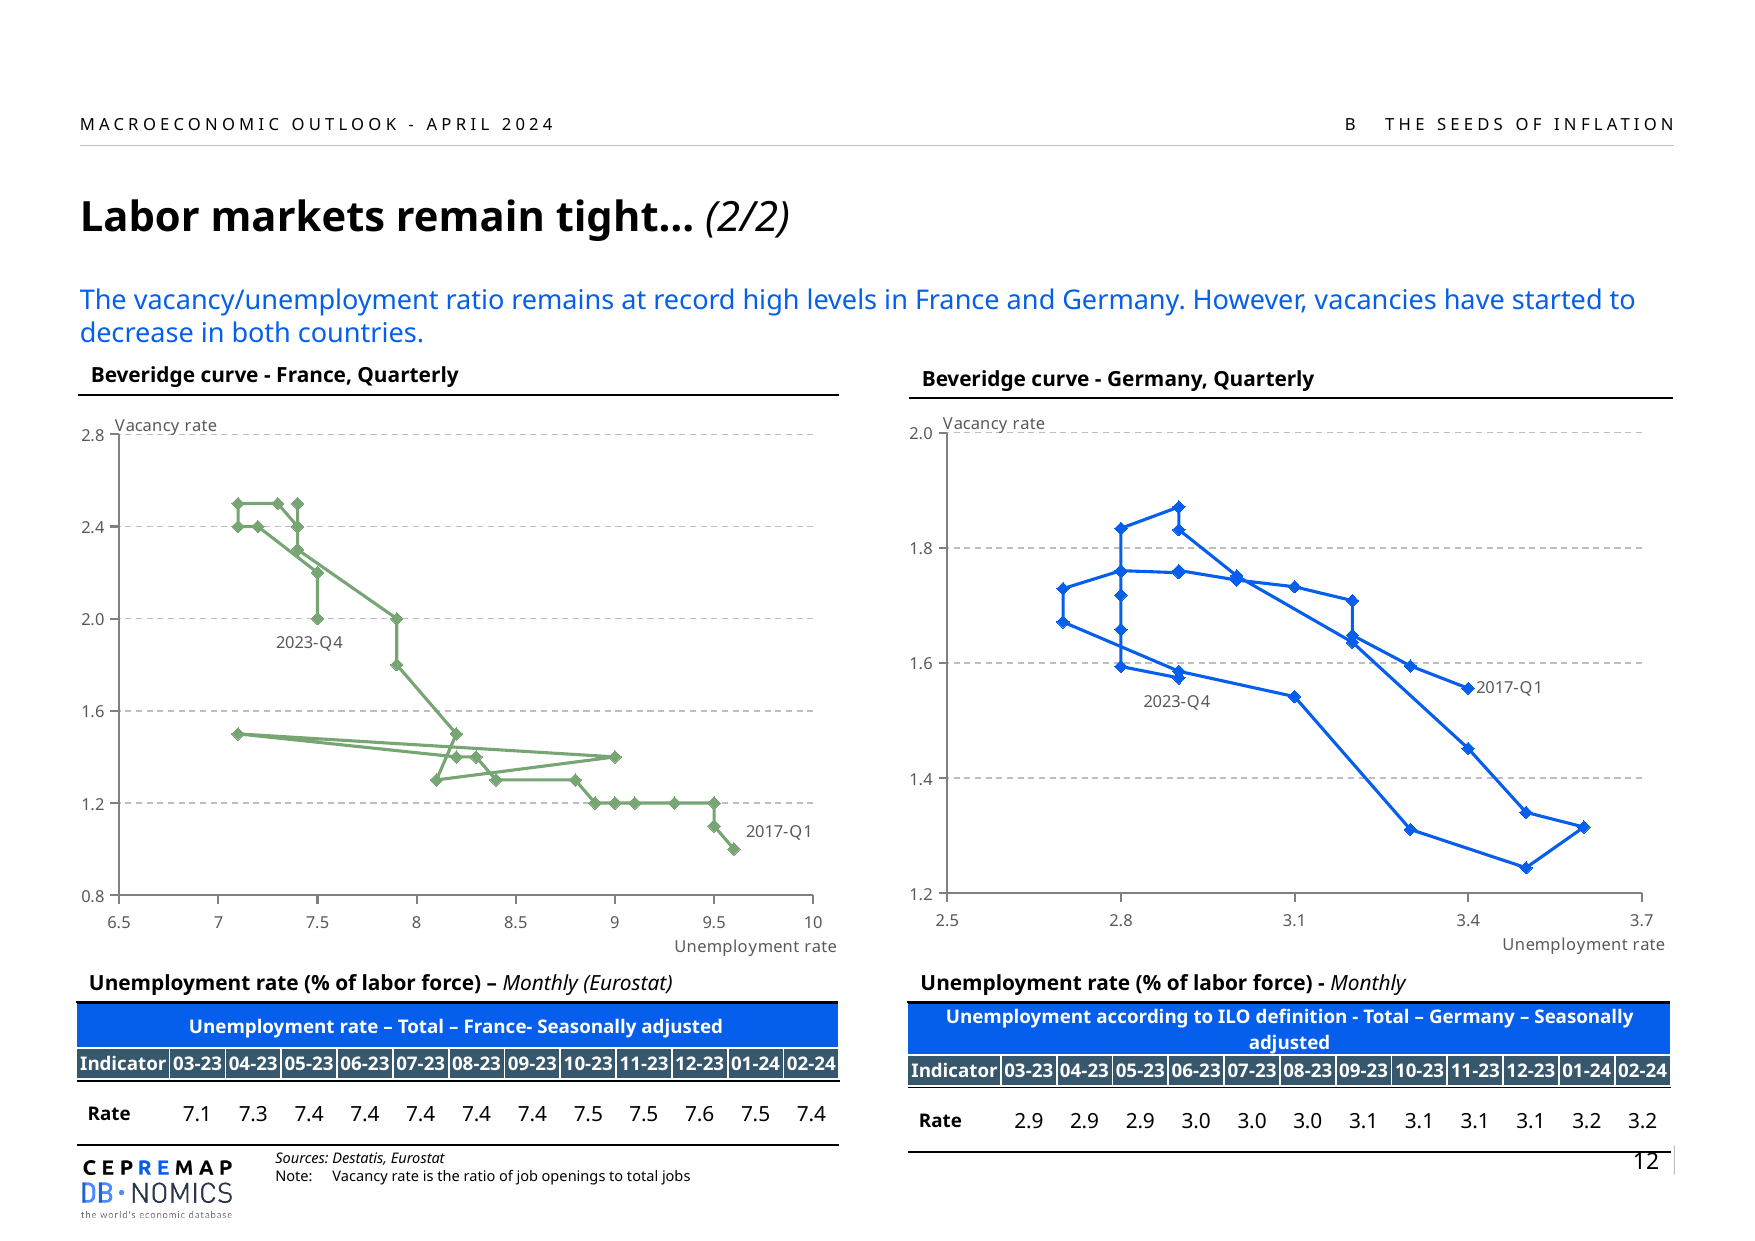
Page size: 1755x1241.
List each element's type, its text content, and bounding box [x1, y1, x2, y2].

table_cell 3.0 [1224, 1088, 1280, 1151]
table_cell 12-23 [673, 1049, 727, 1078]
slide_number 12 [1562, 1145, 1675, 1175]
table_cell 09-23 [505, 1049, 559, 1078]
table_header Unemployment rate – Total – France- Seasonally adjusted [77, 1042, 838, 1047]
table_cell 05-23 [1113, 1056, 1167, 1085]
table_header Unemployment according to ILO definition - Total – Germany – Seasonally adjusted [908, 1042, 1670, 1054]
table_cell 3.1 [1392, 1088, 1447, 1151]
table_cell 08-23 [450, 1049, 504, 1078]
table_cell 08-23 [1281, 1056, 1335, 1085]
table_cell 01-24 [729, 1049, 783, 1078]
table_cell Rate [908, 1088, 1001, 1151]
table_cell 03-23 [170, 1049, 225, 1078]
table_cell 7.4 [337, 1082, 393, 1144]
table_cell 10-23 [561, 1049, 615, 1078]
table_cell 7.4 [281, 1082, 337, 1144]
chart [80, 397, 841, 963]
table_cell 7.5 [728, 1082, 783, 1144]
table_cell 7.5 [560, 1082, 616, 1144]
table_cell 7.4 [393, 1082, 449, 1144]
table_cell 7.3 [225, 1082, 281, 1144]
picture [81, 1182, 232, 1218]
table_cell [76, 1003, 838, 1042]
table_cell 10-23 [1392, 1056, 1446, 1085]
table_cell 2.9 [1112, 1088, 1168, 1151]
table_cell 7.6 [672, 1082, 728, 1144]
table_header Beveridge curve - France, Quarterly [78, 354, 839, 394]
table_header Unemployment rate (% of labor force) - Monthly [907, 967, 1670, 1001]
table_cell 04-23 [226, 1049, 280, 1078]
table_cell 7.4 [783, 1082, 839, 1144]
table_cell 3.2 [1559, 1088, 1615, 1151]
table_cell 3.1 [1447, 1088, 1503, 1151]
table_header Beveridge curve - Germany, Quarterly [909, 358, 1673, 397]
table_cell 04-23 [1058, 1056, 1112, 1085]
table_cell 3.2 [1615, 1088, 1671, 1151]
table_cell 7.4 [504, 1082, 560, 1144]
table_cell 02-24 [784, 1049, 838, 1078]
table_cell 03-23 [1002, 1056, 1056, 1085]
chart [908, 395, 1669, 961]
table_cell 11-23 [1448, 1056, 1502, 1085]
table_cell 07-23 [1225, 1056, 1279, 1085]
list The vacancy/unemployment ratio remains at record high levels in France and Germany. However, vacancies have started to decrease in both countries. [79, 270, 1675, 316]
table_cell 7.5 [616, 1082, 672, 1144]
table_cell Rate [77, 1082, 170, 1144]
table_cell 3.0 [1168, 1088, 1224, 1151]
table_cell Indicator [77, 1049, 169, 1078]
table_cell 3.0 [1280, 1088, 1336, 1151]
table_cell 02-24 [1616, 1056, 1670, 1085]
table_cell 07-23 [394, 1049, 448, 1078]
table_cell 06-23 [338, 1049, 392, 1078]
table_cell 2.9 [1057, 1088, 1112, 1151]
footer Macroeconomic Outlook - April 2024 [79, 109, 877, 139]
picture [79, 1160, 236, 1175]
table_cell 7.1 [170, 1082, 225, 1144]
table_cell 2.9 [1001, 1088, 1057, 1151]
table_cell 11-23 [617, 1049, 671, 1078]
table_cell 01-24 [1560, 1056, 1614, 1085]
table_header Unemployment rate (% of labor force) – Monthly (Eurostat) [76, 967, 838, 1001]
table_cell 12-23 [1504, 1056, 1558, 1085]
table_cell 09-23 [1337, 1056, 1391, 1085]
slide_number B The Seeds of inflation [877, 109, 1675, 139]
table_cell 06-23 [1169, 1056, 1223, 1085]
table_cell 3.1 [1336, 1088, 1392, 1151]
table_cell 3.1 [1503, 1088, 1559, 1151]
table_cell 7.4 [449, 1082, 504, 1144]
text_box Sources: Destatis, Eurostat Note: Vacancy rate is the ratio of job openings to total jobs [275, 1158, 1626, 1184]
table_cell 05-23 [282, 1049, 336, 1078]
table_cell [907, 1003, 1670, 1042]
title Labor markets remain tight… (2/2) [79, 195, 1675, 256]
table_cell Indicator [908, 1056, 1000, 1085]
